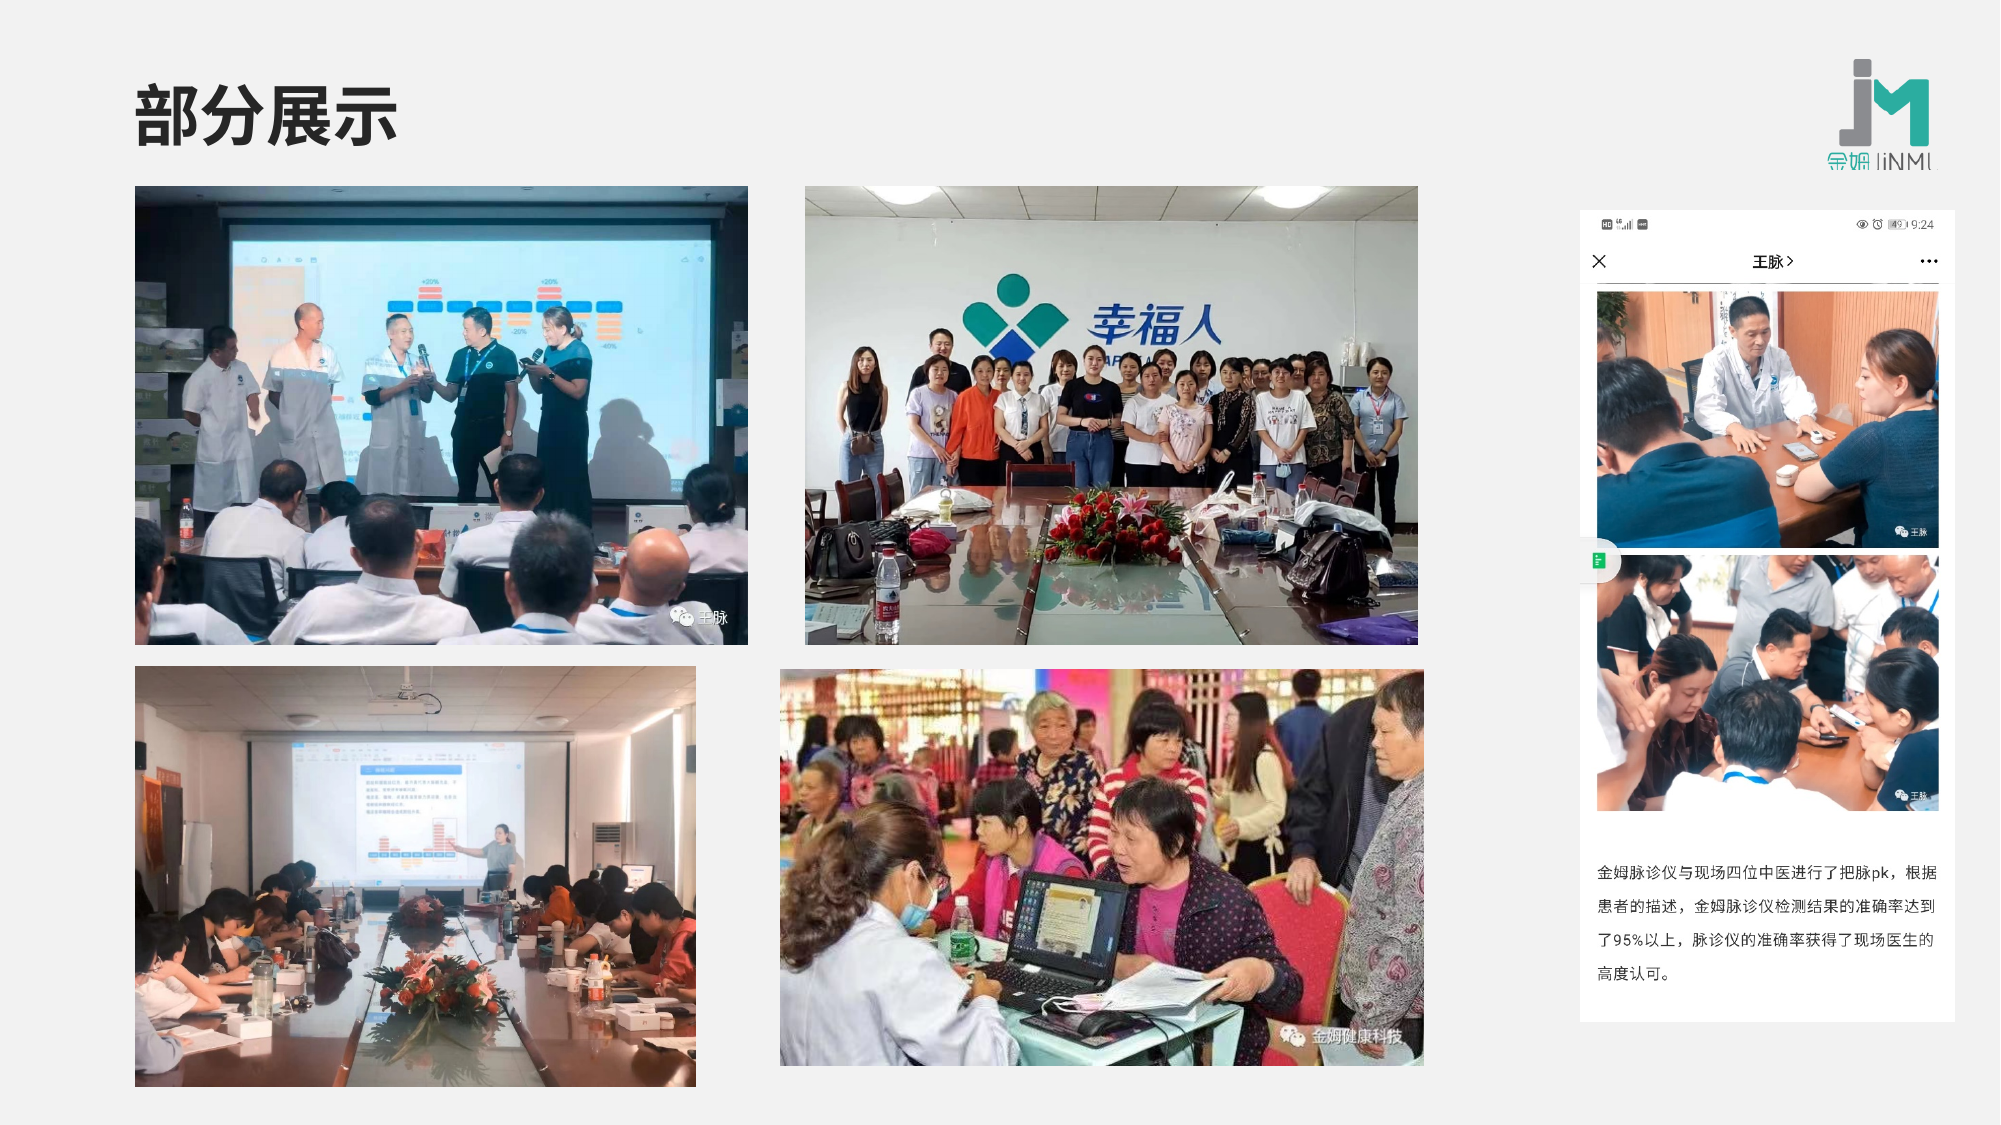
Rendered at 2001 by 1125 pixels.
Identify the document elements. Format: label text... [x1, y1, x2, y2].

picture [780, 669, 1424, 1066]
picture [805, 186, 1418, 645]
title 部分展示 [118, 59, 1245, 162]
picture [135, 666, 696, 1088]
picture [135, 186, 748, 645]
picture [1580, 210, 1955, 1022]
